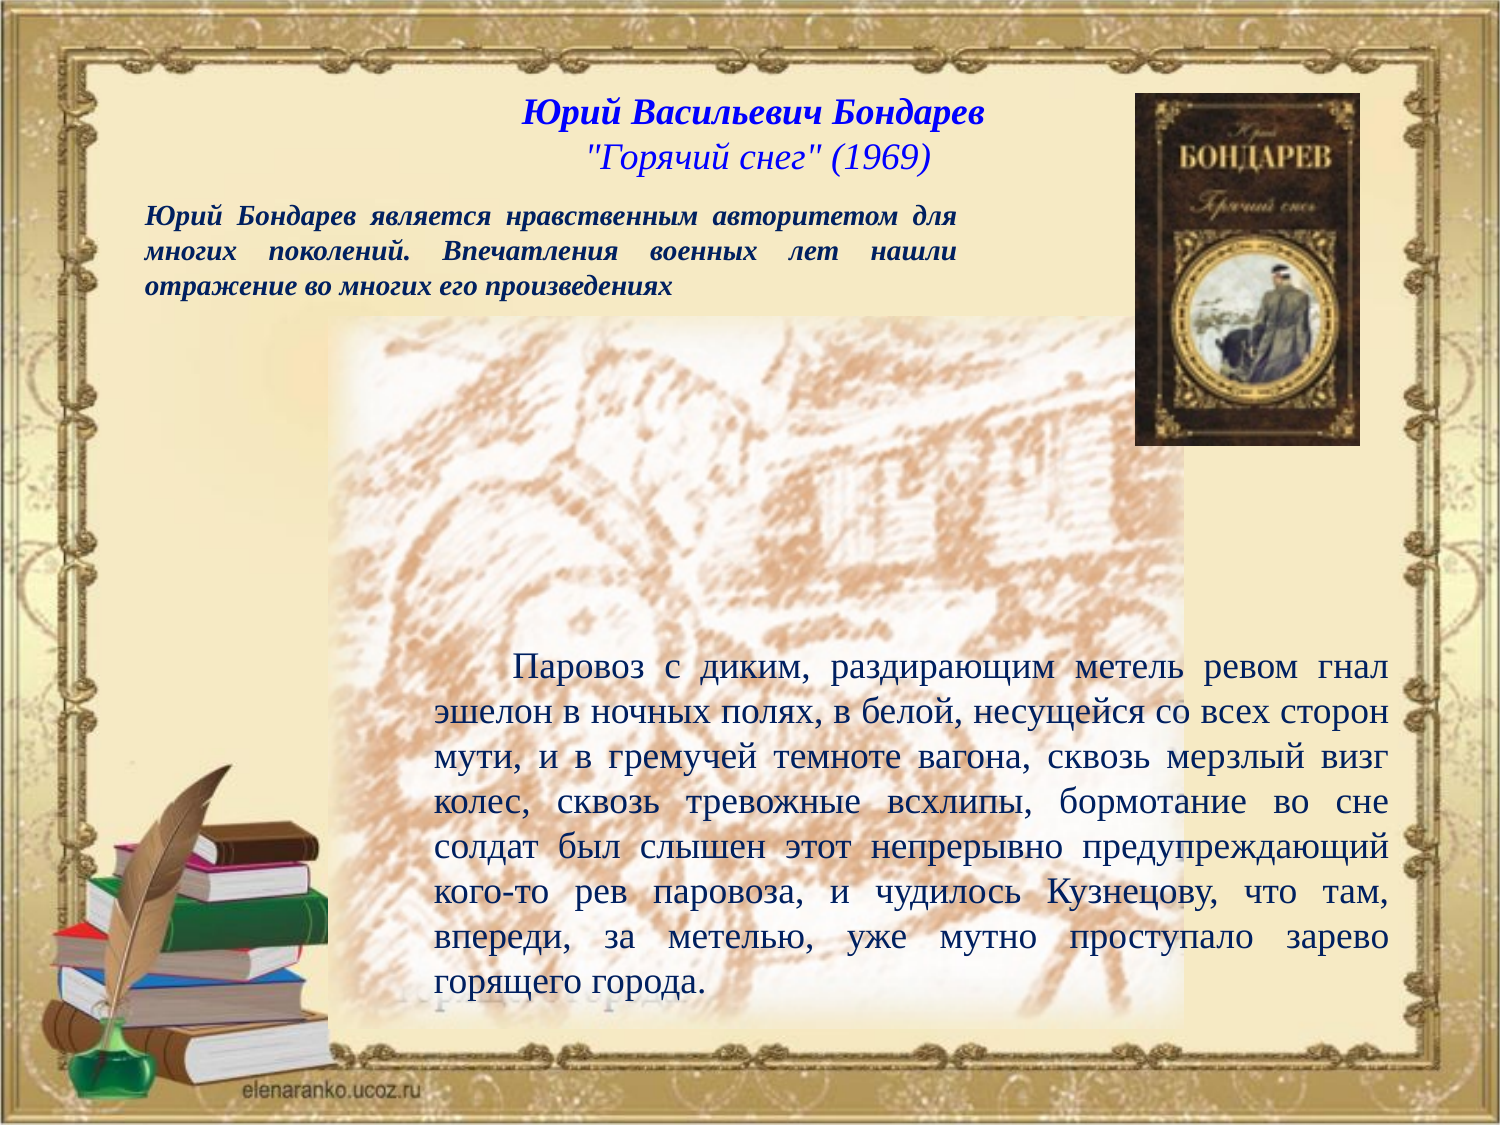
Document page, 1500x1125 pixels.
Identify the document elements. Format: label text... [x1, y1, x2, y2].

text_box Юрий Васильевич Бондарев "Горячий снег" (1969) [506, 79, 1000, 185]
text_box Паровоз с диким, раздирающим метель ревом гнал эшелон в ночных полях, в белой, несущейся со всех сторон мути, и в гремучей темноте вагона, сквозь мерзлый визг колес, сквозь тревожные всхлипы, бормотание во сне солдат был слышен этот непрерывно предупреждающий кого-то рев паровоза, и чудилось Кузнецову, что там, впереди, за метелью, уже мутно проступало зарево горящего города. [1188, 633, 1405, 1009]
text_box Юрий Бондарев является нравственным авторитетом для многих поколений. Впечатления военных лет нашли отражение во многих его произведениях [129, 188, 973, 309]
picture [0, 0, 1500, 1125]
